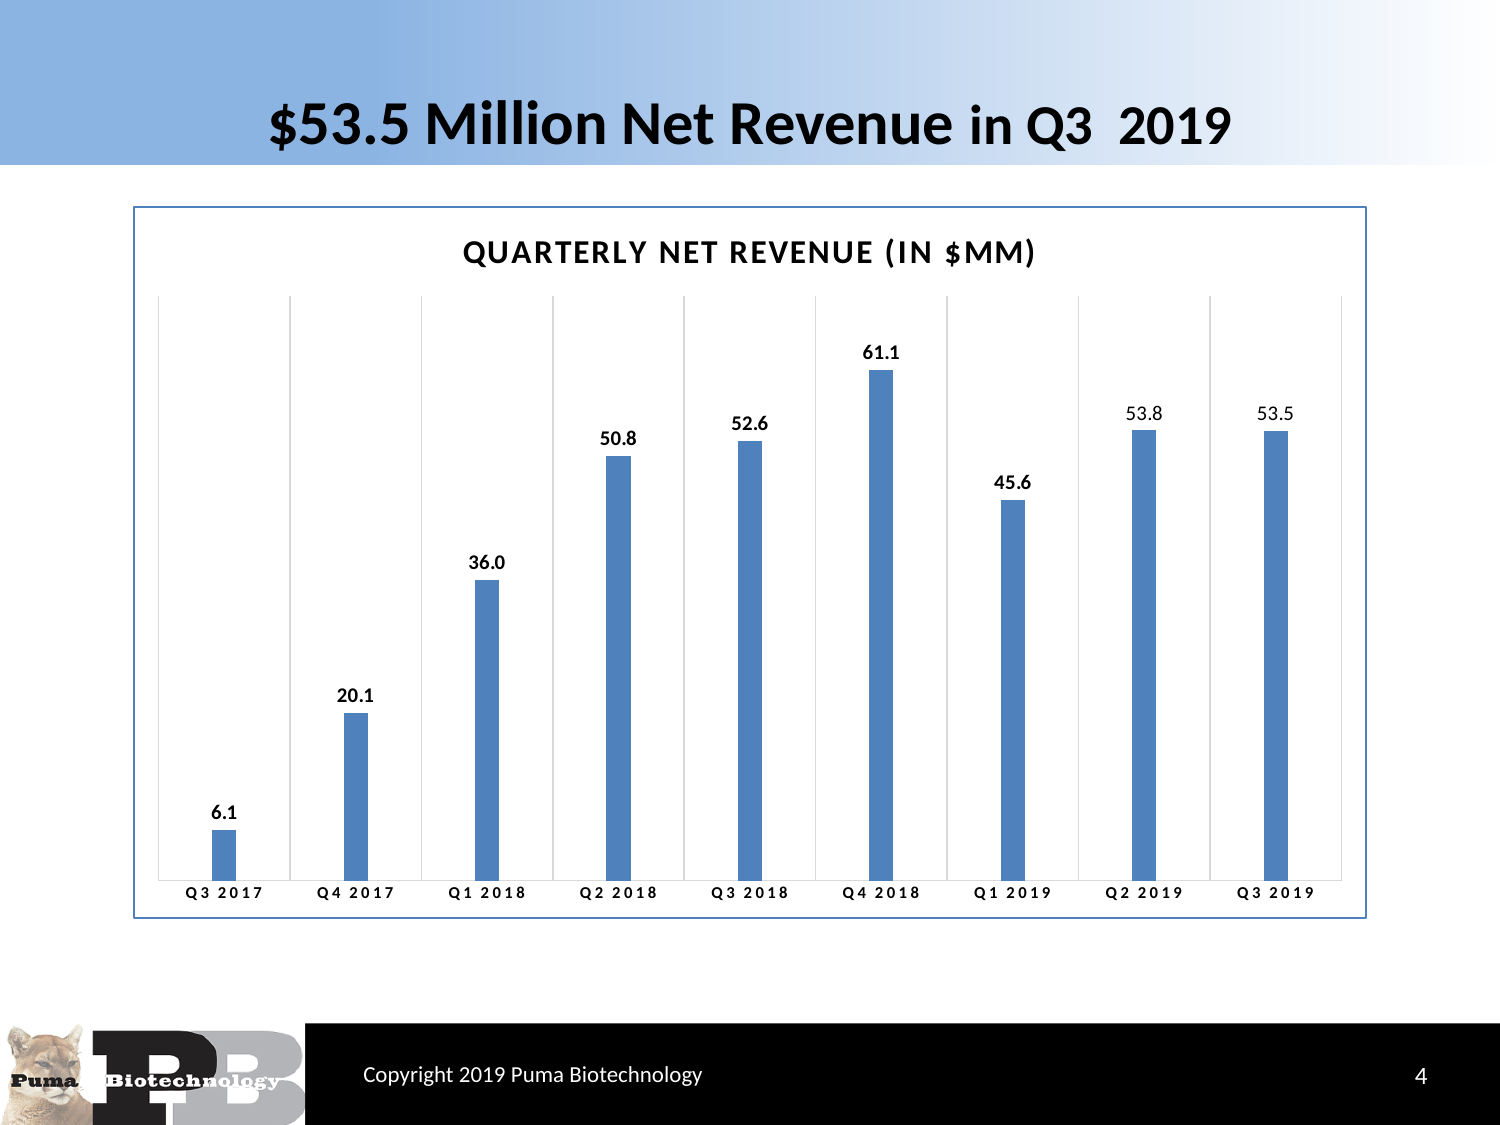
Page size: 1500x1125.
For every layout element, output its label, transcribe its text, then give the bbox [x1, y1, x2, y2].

chart [132, 205, 1367, 919]
text_box Copyright 2019 Puma Biotechnology [348, 1051, 730, 1094]
slide_number 4 [1337, 1044, 1443, 1105]
title $53.5 Million Net Revenue in Q3 2019 [0, 0, 1500, 165]
